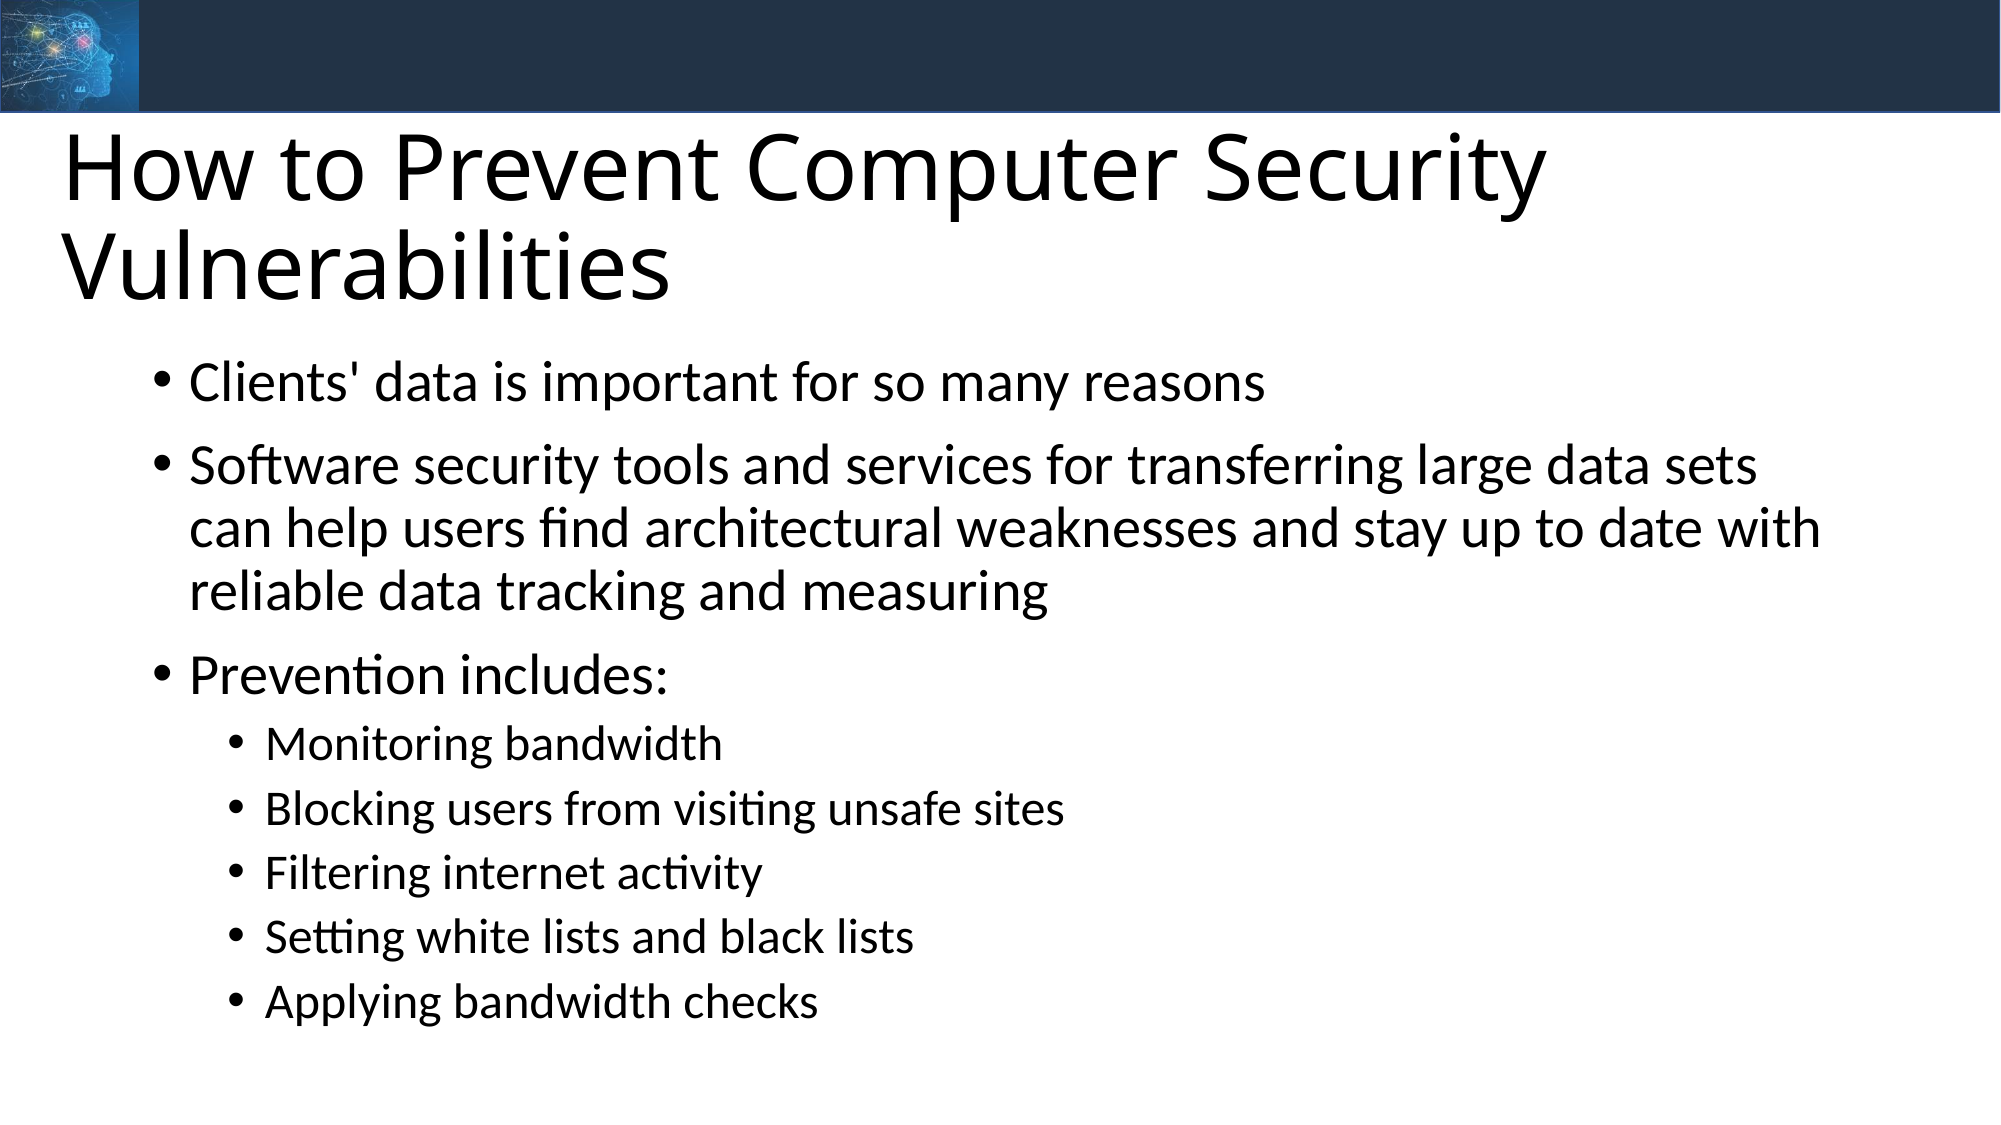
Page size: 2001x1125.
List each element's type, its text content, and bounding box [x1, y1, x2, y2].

list Clients' data is important for so many reasons Software security tools and services for transferring large data sets can help users find architectural weaknesses and stay up to date with reliable data tracking and measuring Prevention includes: Monitoring bandwidth Blocking users from visiting unsafe sites Filtering internet activity Setting white lists and black lists Applying bandwidth checks [137, 343, 1863, 1057]
title How to Prevent Computer Security Vulnerabilities [46, 111, 1961, 330]
picture [2, 0, 139, 111]
